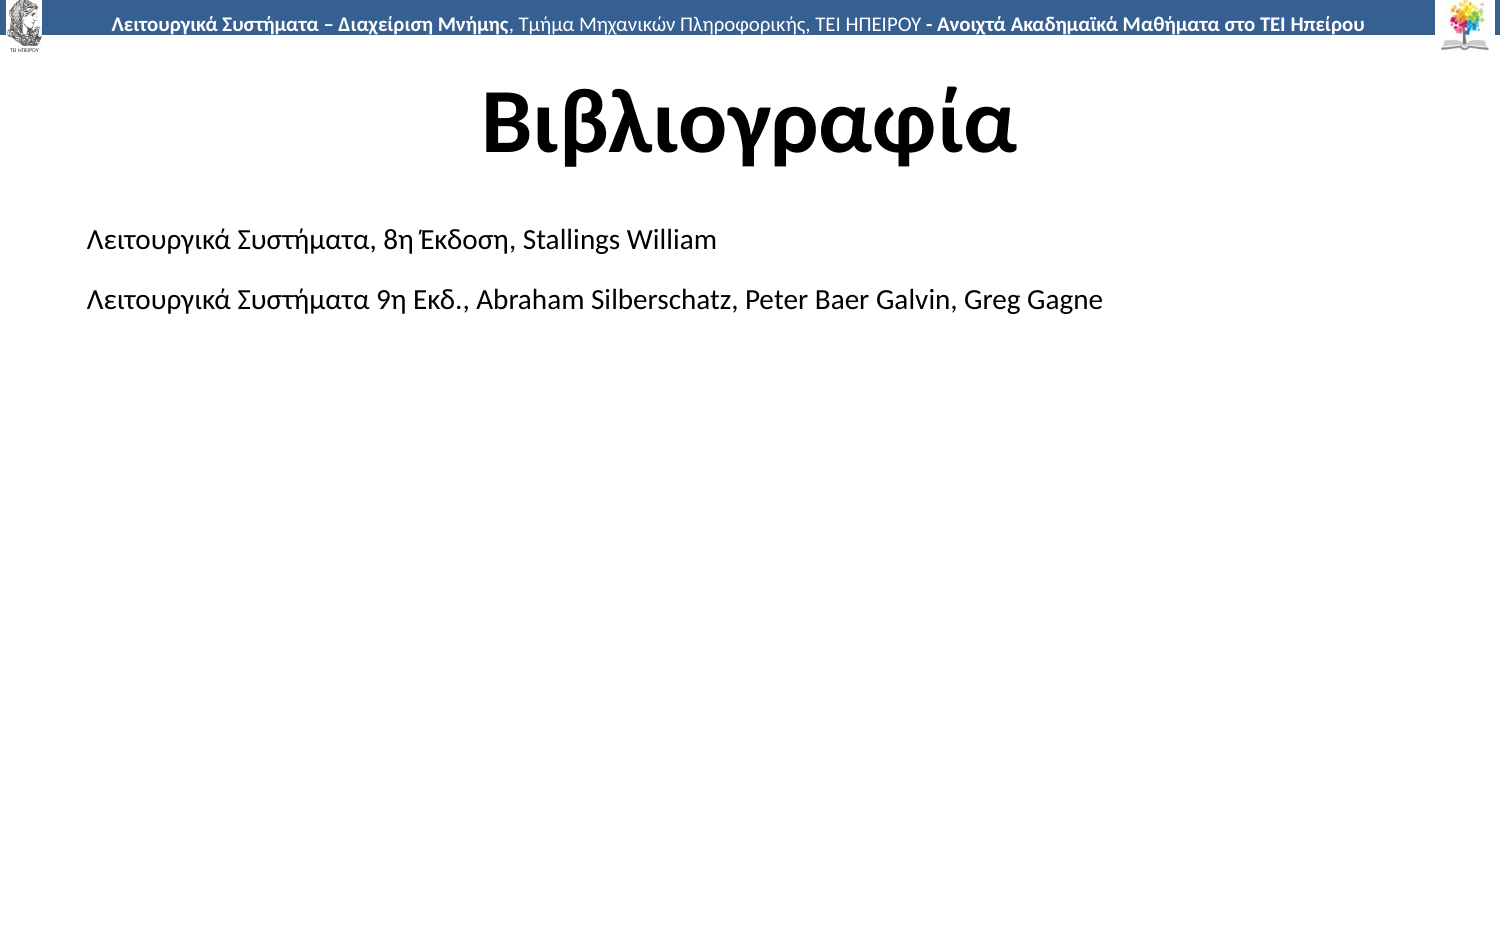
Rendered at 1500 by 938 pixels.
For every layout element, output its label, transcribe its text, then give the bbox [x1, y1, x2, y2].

picture [1435, 0, 1495, 52]
title Βιβλιογραφία [75, 37, 1425, 194]
picture [6, 0, 42, 54]
list Λειτουργικά Συστήματα, 8η Έκδοση, Stallings William Λειτουργικά Συστήματα 9η Εκδ., Abraham Silberschatz, Peter Baer Galvin, Greg Gagne [71, 213, 1424, 846]
